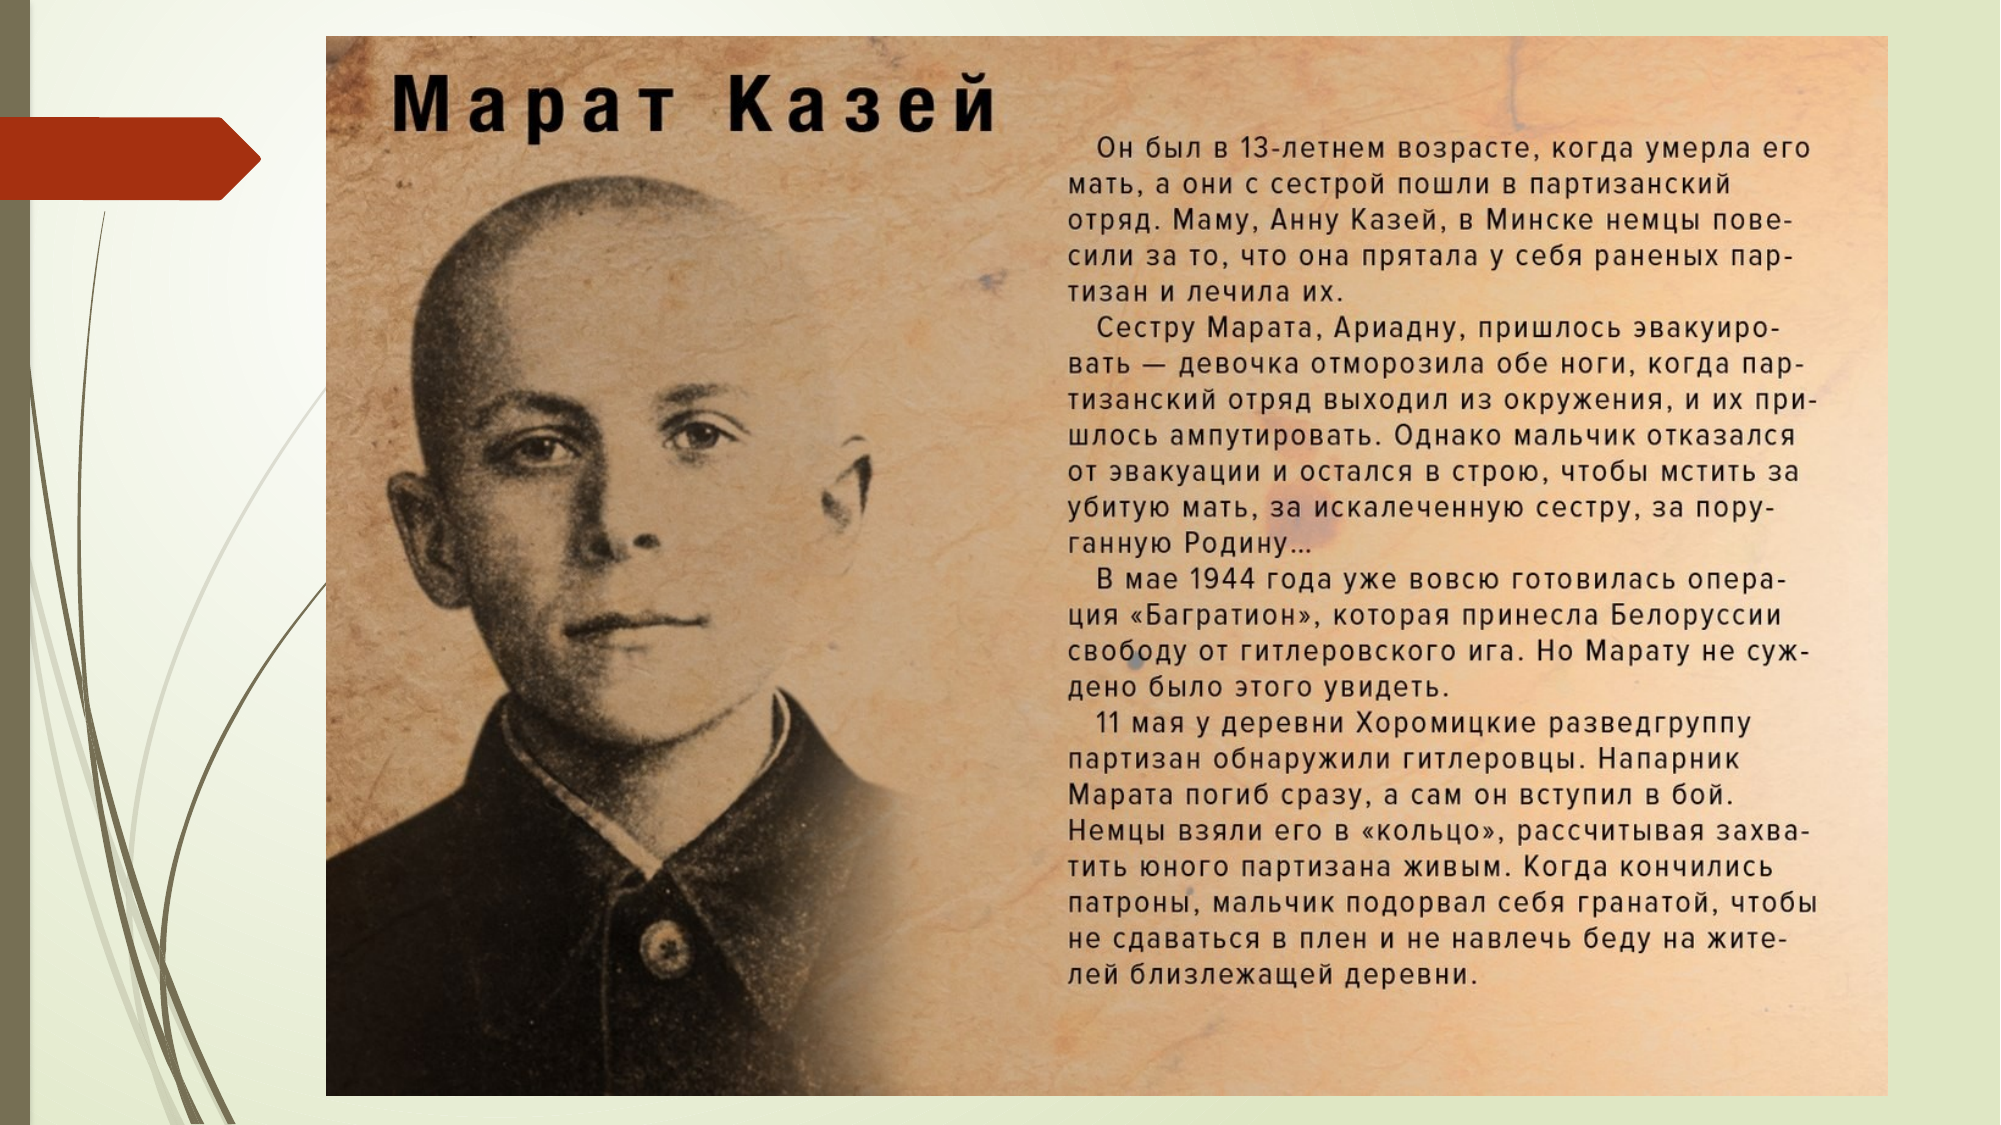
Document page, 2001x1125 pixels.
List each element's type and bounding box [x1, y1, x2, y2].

list [326, 35, 1888, 1096]
